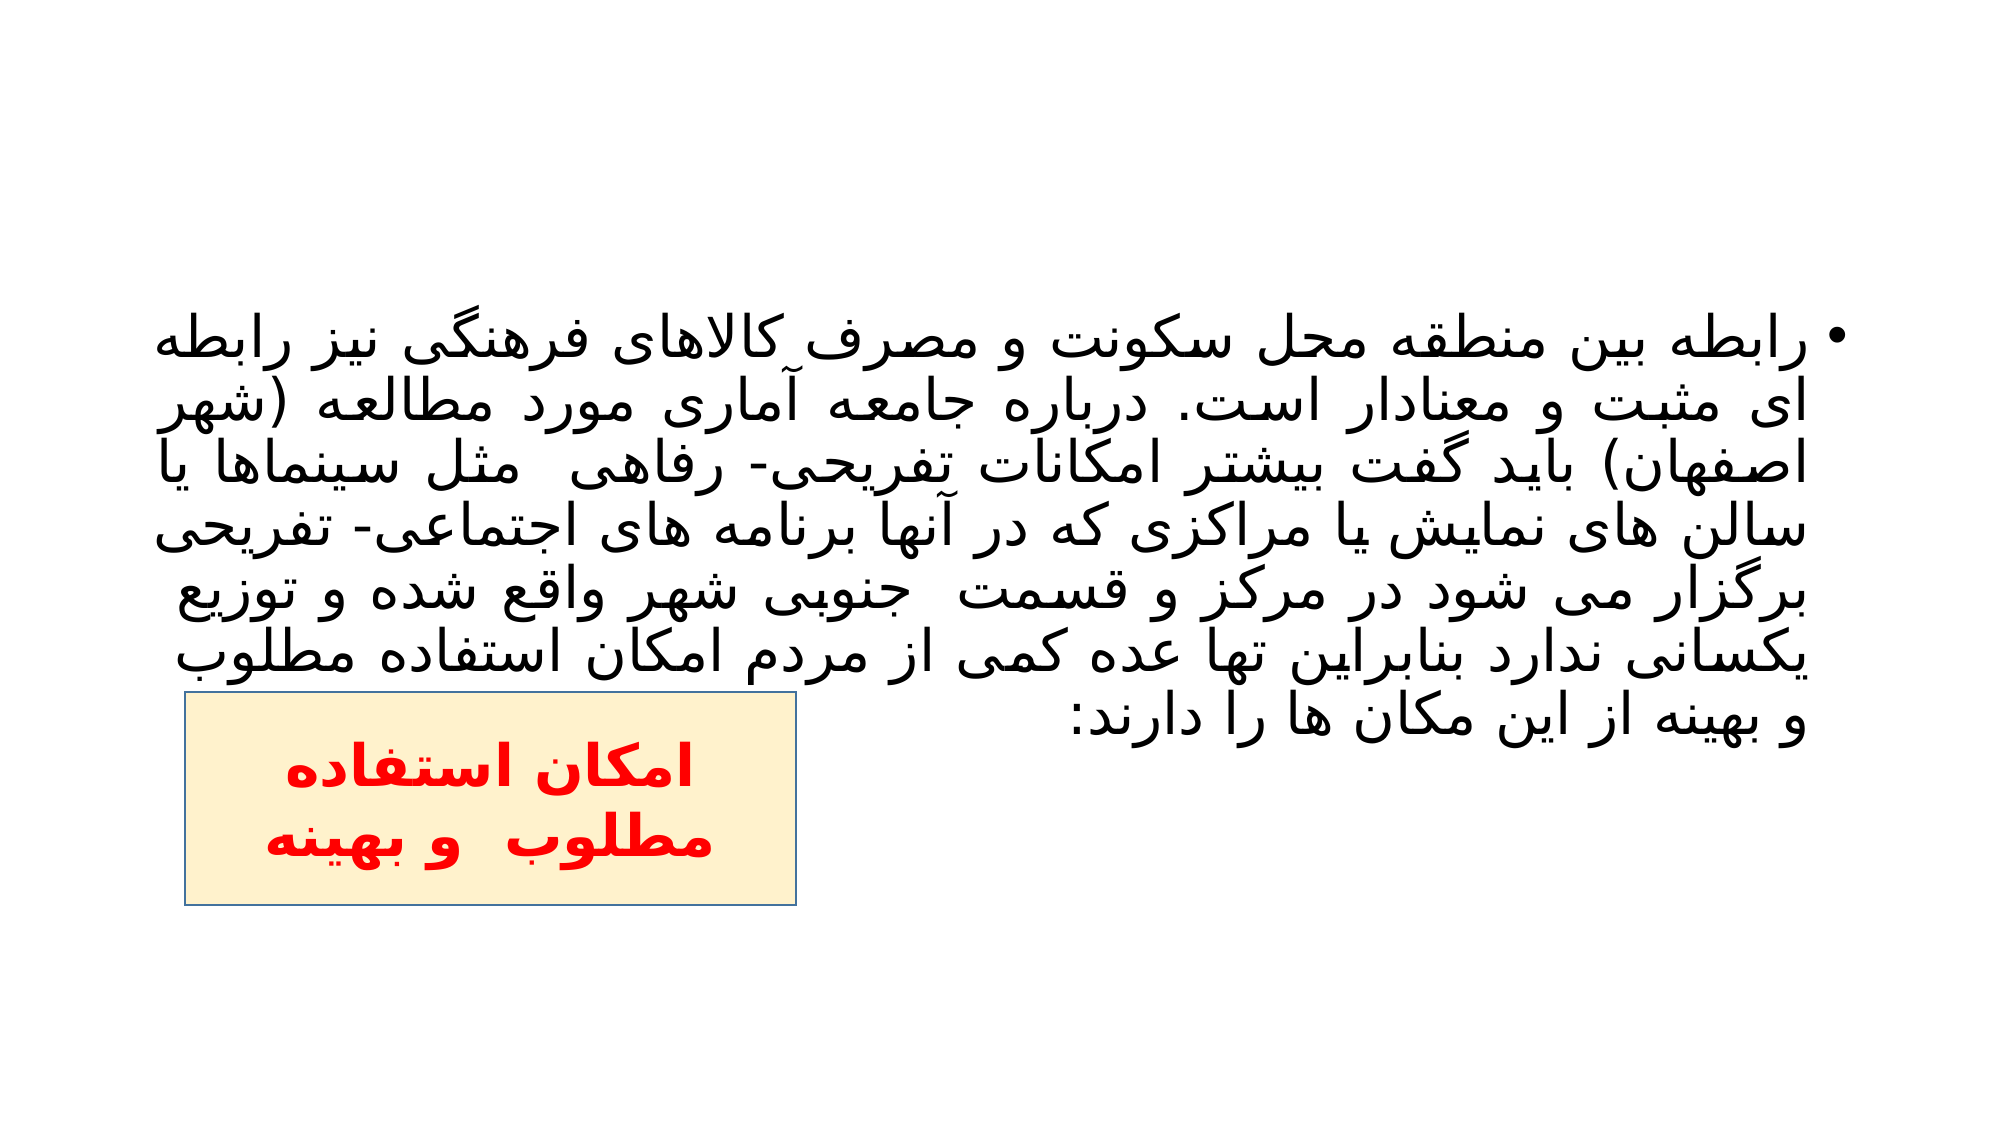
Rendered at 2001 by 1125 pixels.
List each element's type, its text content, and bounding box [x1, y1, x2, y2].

text_box امکان استفاده مطلوب و بهینه [184, 691, 797, 906]
list رابطه بین منطقه محل سکونت و مصرف کالاهای فرهنگی نیز رابطه ای مثبت و معنادار است. درباره جامعه آماری مورد مطالعه (شهر اصفهان) باید گفت بیشتر امکانات تفریحی- رفاهی مثل سینماها یا سالن های نمایش یا مراکزی که در آنها برنامه های اجتماعی- تفریحی برگزار می شود در مرکز و قسمت جنوبی شهر واقع شده و توزیع یکسانی ندارد بنابراین تها عده کمی از مردم امکان استفاده مطلوب و بهینه از این مکان ها را دارند: [137, 299, 1863, 1014]
